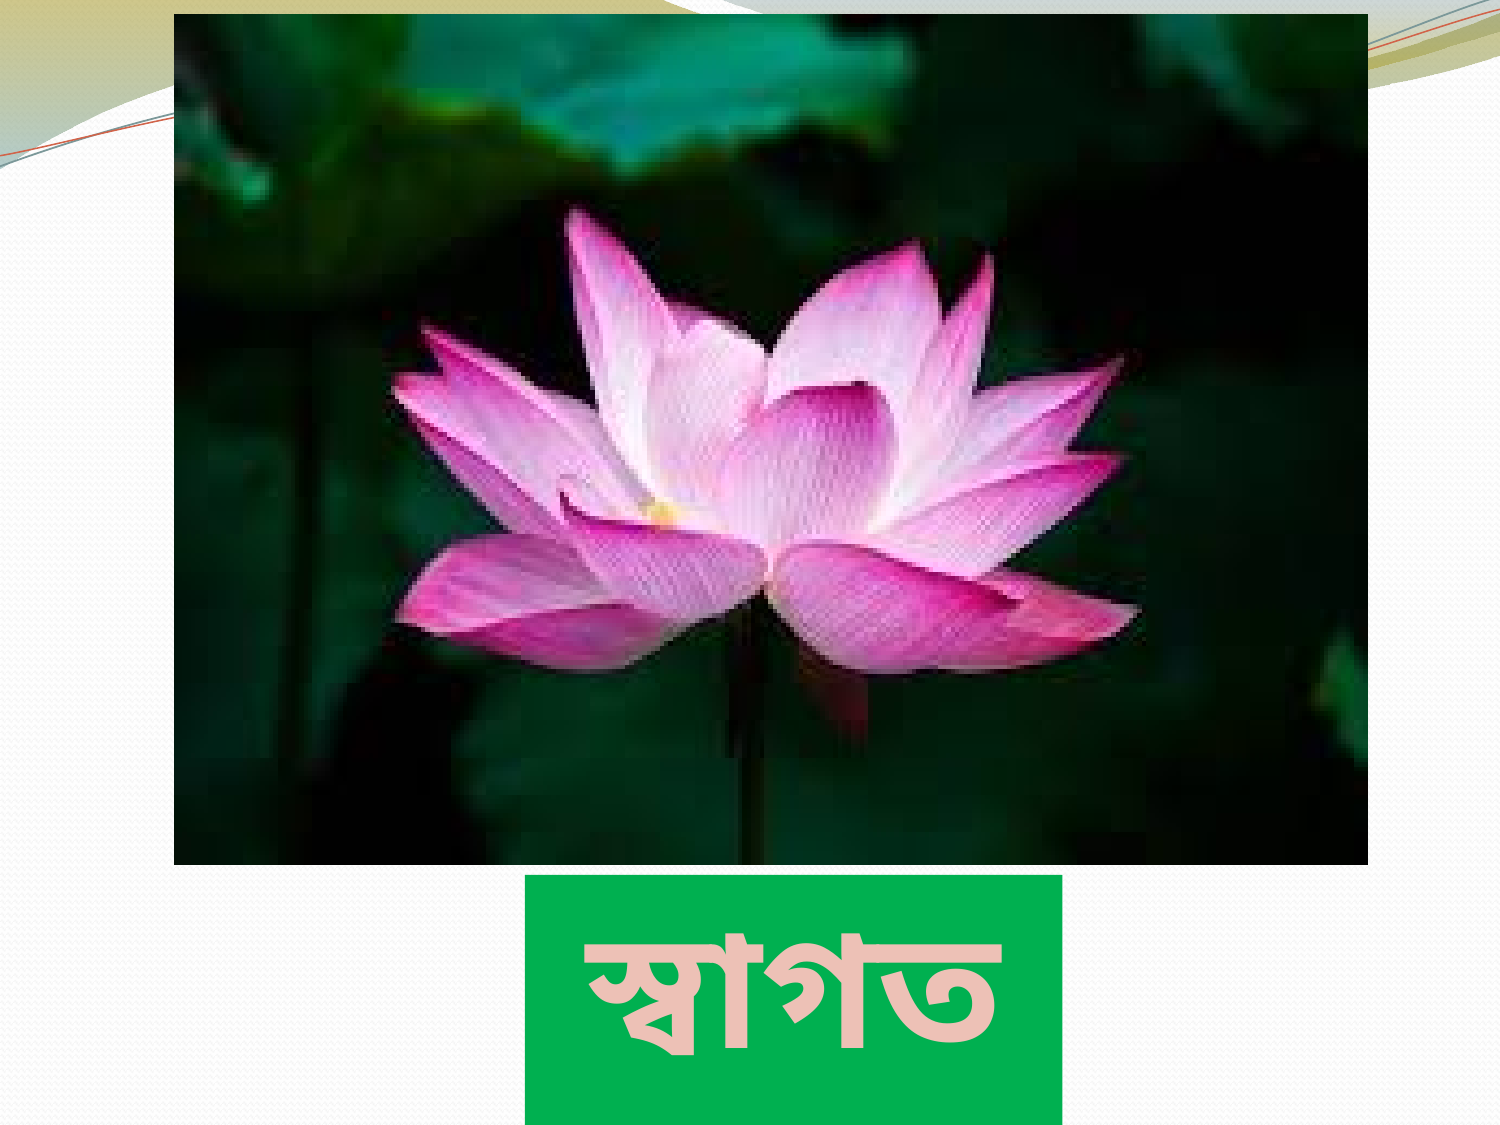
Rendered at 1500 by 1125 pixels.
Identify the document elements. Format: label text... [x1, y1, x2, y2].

text_box স্বাগতম [524, 878, 1063, 1125]
picture [174, 14, 1368, 866]
